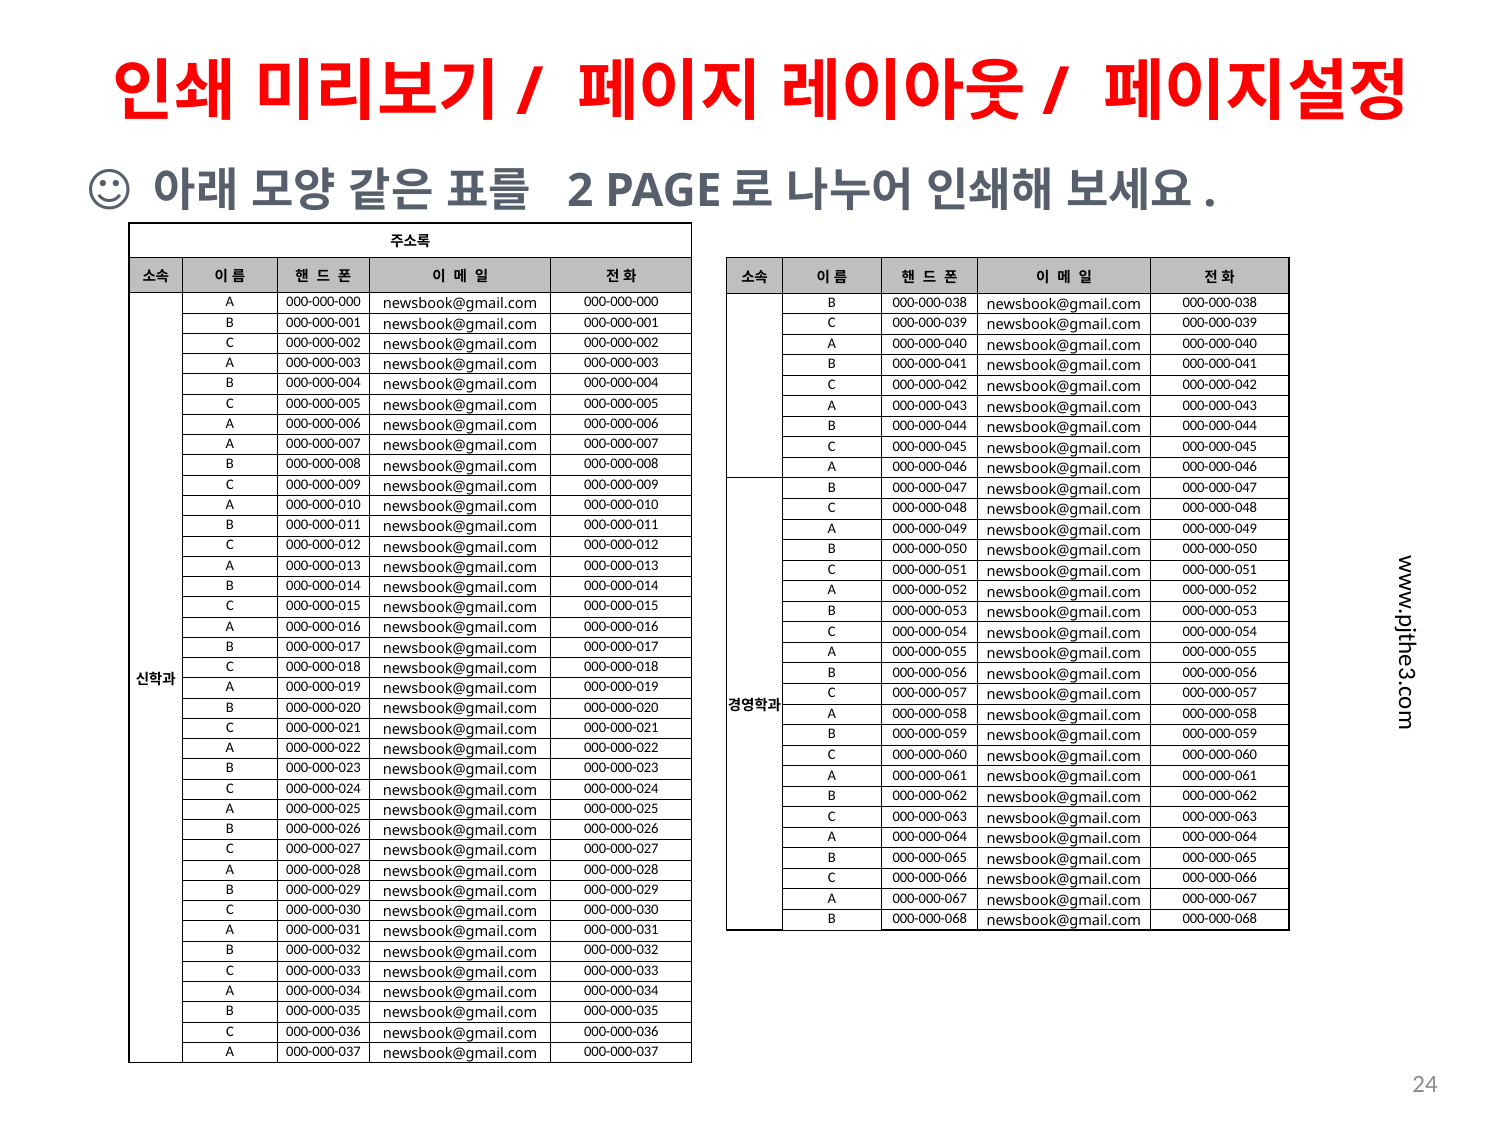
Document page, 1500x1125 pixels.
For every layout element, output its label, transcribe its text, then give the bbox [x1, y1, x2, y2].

table_cell 000-000-037 [278, 1043, 369, 1062]
table_cell 000-000-065 [882, 848, 977, 868]
table_cell 000-000-036 [278, 1023, 369, 1042]
table_cell 000-000-002 [551, 334, 691, 353]
table_cell 000-000-013 [551, 557, 691, 576]
table_cell newsbook@gmail.com [978, 746, 1150, 765]
table_cell newsbook@gmail.com [370, 455, 550, 475]
table_cell 000-000-045 [1151, 437, 1288, 457]
table_cell newsbook@gmail.com [978, 520, 1150, 539]
table_cell 000-000-004 [551, 374, 691, 394]
table_cell 000-000-055 [882, 643, 977, 662]
table_cell C [183, 658, 277, 677]
table_cell newsbook@gmail.com [978, 355, 1150, 375]
table_cell newsbook@gmail.com [978, 376, 1150, 395]
table_cell B [783, 725, 881, 745]
footer www.pjthe3.com [1379, 380, 1440, 906]
table_cell B [783, 417, 881, 436]
table_cell 핸 드 폰 [278, 258, 369, 292]
table_cell newsbook@gmail.com [978, 335, 1150, 354]
table_cell [727, 437, 782, 457]
table_cell 000-000-022 [551, 739, 691, 758]
table_cell 000-000-018 [551, 658, 691, 677]
table_cell 000-000-027 [278, 840, 369, 860]
table_cell C [783, 807, 881, 827]
table_cell newsbook@gmail.com [978, 561, 1150, 580]
table_cell 000-000-016 [278, 618, 369, 637]
table_cell newsbook@gmail.com [978, 602, 1150, 621]
table_cell 000-000-020 [551, 699, 691, 718]
table_cell [727, 314, 782, 334]
table_cell B [183, 374, 277, 394]
table_cell newsbook@gmail.com [370, 557, 550, 576]
table_cell 000-000-048 [882, 499, 977, 519]
table_cell 000-000-038 [882, 294, 977, 313]
table_cell 000-000-019 [551, 678, 691, 698]
table_cell newsbook@gmail.com [978, 766, 1150, 786]
table_cell 전 화 [551, 258, 691, 292]
table_cell newsbook@gmail.com [370, 496, 550, 515]
table_cell newsbook@gmail.com [370, 699, 550, 718]
table_cell 000-000-005 [278, 395, 369, 414]
table_cell 000-000-011 [551, 516, 691, 536]
table_cell newsbook@gmail.com [978, 458, 1150, 477]
table_cell [727, 416, 782, 437]
table_cell 000-000-059 [882, 725, 977, 745]
slide_number 24 [1335, 1039, 1454, 1125]
table_cell newsbook@gmail.com [370, 476, 550, 495]
table_cell 000-000-063 [1151, 807, 1288, 827]
table_cell C [783, 622, 881, 642]
table_cell A [783, 458, 881, 477]
table_cell 000-000-025 [551, 800, 691, 819]
table_cell 000-000-001 [278, 314, 369, 333]
table_cell 000-000-041 [1151, 355, 1288, 375]
table_cell 000-000-031 [551, 921, 691, 941]
table_header 전 화 [1151, 258, 1288, 293]
table_cell B [783, 848, 881, 868]
table_cell B [183, 881, 277, 900]
table_cell newsbook@gmail.com [978, 663, 1150, 683]
table_cell newsbook@gmail.com [978, 684, 1150, 704]
table_cell 000-000-038 [1151, 294, 1288, 313]
table_cell C [183, 1023, 277, 1042]
table_cell 000-000-056 [882, 663, 977, 683]
table_cell newsbook@gmail.com [370, 840, 550, 860]
table_cell 000-000-056 [1151, 663, 1288, 683]
table_cell 000-000-010 [278, 496, 369, 515]
table_cell A [783, 889, 881, 909]
table_cell newsbook@gmail.com [370, 1023, 550, 1042]
table_cell 000-000-021 [551, 719, 691, 738]
table_cell 000-000-058 [1151, 705, 1288, 724]
table_cell 000-000-012 [551, 537, 691, 556]
table_cell newsbook@gmail.com [370, 982, 550, 1001]
table_cell 000-000-057 [882, 684, 977, 704]
table_cell 000-000-046 [882, 458, 977, 477]
table_cell newsbook@gmail.com [370, 618, 550, 637]
table_cell 000-000-043 [1151, 396, 1288, 416]
table_cell newsbook@gmail.com [978, 910, 1150, 929]
table_header 이 름 [783, 258, 881, 293]
table_cell 000-000-028 [278, 861, 369, 880]
table_cell [727, 294, 782, 314]
table_cell 000-000-011 [278, 516, 369, 536]
table_cell newsbook@gmail.com [978, 540, 1150, 560]
table_cell B [183, 820, 277, 839]
table_cell 000-000-008 [551, 455, 691, 475]
table_cell 000-000-033 [551, 962, 691, 981]
table_cell 000-000-013 [278, 557, 369, 576]
table_cell C [183, 780, 277, 799]
table_cell 000-000-017 [551, 638, 691, 657]
table_cell 000-000-036 [551, 1023, 691, 1042]
table_cell 000-000-006 [551, 415, 691, 434]
table_cell 000-000-041 [882, 355, 977, 375]
table_cell A [183, 921, 277, 941]
table_cell A [183, 496, 277, 515]
table_cell A [183, 354, 277, 373]
table_cell 000-000-047 [882, 478, 977, 498]
table_cell B [783, 540, 881, 560]
table_cell newsbook@gmail.com [370, 334, 550, 353]
table_cell newsbook@gmail.com [370, 293, 550, 313]
table_cell C [183, 334, 277, 353]
table_cell C [183, 597, 277, 617]
table_cell A [183, 678, 277, 698]
table_cell C [183, 962, 277, 981]
table_cell C [783, 376, 881, 395]
table_cell 000-000-009 [278, 476, 369, 495]
table_cell 000-000-053 [882, 602, 977, 621]
table_cell newsbook@gmail.com [370, 577, 550, 596]
table_cell newsbook@gmail.com [370, 395, 550, 414]
table_cell B [783, 663, 881, 683]
table_cell C [183, 476, 277, 495]
table_cell 000-000-051 [1151, 561, 1288, 580]
table_cell A [183, 293, 277, 313]
table_cell 000-000-042 [1151, 376, 1288, 395]
table_cell C [183, 395, 277, 414]
table_cell 000-000-062 [1151, 787, 1288, 806]
table_cell newsbook@gmail.com [370, 800, 550, 819]
table_cell 000-000-068 [882, 910, 977, 929]
table_cell 000-000-030 [278, 901, 369, 920]
table_cell newsbook@gmail.com [370, 314, 550, 333]
table_cell C [783, 314, 881, 334]
table_cell newsbook@gmail.com [370, 881, 550, 900]
table_cell A [183, 739, 277, 758]
table_cell 000-000-007 [278, 435, 369, 454]
table_cell A [783, 335, 881, 354]
table_cell [727, 396, 782, 416]
table_cell newsbook@gmail.com [978, 417, 1150, 436]
table_cell 000-000-007 [551, 435, 691, 454]
table_cell 000-000-043 [882, 396, 977, 416]
table_cell 000-000-019 [278, 678, 369, 698]
table_cell 000-000-025 [278, 800, 369, 819]
text_box 인쇄 미리보기/ 페이지 레이아웃/ 페이지설정 [58, 0, 1465, 176]
table_cell A [183, 800, 277, 819]
table_cell B [183, 759, 277, 779]
table_cell 000-000-059 [1151, 725, 1288, 745]
table_cell newsbook@gmail.com [370, 597, 550, 617]
table_cell B [183, 1002, 277, 1022]
table_cell 000-000-022 [278, 739, 369, 758]
table_cell newsbook@gmail.com [978, 622, 1150, 642]
table_cell 000-000-033 [278, 962, 369, 981]
table_cell C [783, 437, 881, 457]
table_cell newsbook@gmail.com [370, 374, 550, 394]
table_cell newsbook@gmail.com [370, 739, 550, 758]
table_cell 000-000-003 [551, 354, 691, 373]
table_cell newsbook@gmail.com [370, 820, 550, 839]
table_cell 000-000-016 [551, 618, 691, 637]
table_cell 000-000-051 [882, 561, 977, 580]
table_cell newsbook@gmail.com [978, 889, 1150, 909]
table_cell 000-000-024 [551, 780, 691, 799]
table_cell 000-000-067 [882, 889, 977, 909]
table_cell [727, 334, 782, 355]
table_cell 000-000-021 [278, 719, 369, 738]
table_cell A [783, 520, 881, 539]
table_header 이 메 일 [978, 258, 1150, 293]
table_cell 000-000-064 [1151, 828, 1288, 847]
table_cell newsbook@gmail.com [978, 787, 1150, 806]
table_cell C [183, 901, 277, 920]
table_cell newsbook@gmail.com [978, 848, 1150, 868]
table_cell newsbook@gmail.com [370, 759, 550, 779]
table_cell C [183, 719, 277, 738]
table_cell A [783, 581, 881, 601]
table_cell newsbook@gmail.com [370, 901, 550, 920]
table_cell 000-000-067 [1151, 889, 1288, 909]
table_cell A [183, 1043, 277, 1062]
table_cell newsbook@gmail.com [978, 643, 1150, 662]
table_cell 000-000-044 [882, 417, 977, 436]
table_cell newsbook@gmail.com [370, 658, 550, 677]
table_cell 000-000-006 [278, 415, 369, 434]
table_cell 000-000-044 [1151, 417, 1288, 436]
table_cell 000-000-039 [882, 314, 977, 334]
table_cell newsbook@gmail.com [370, 638, 550, 657]
table_cell 경영학과 [727, 478, 782, 929]
table_cell A [183, 557, 277, 576]
table_cell newsbook@gmail.com [370, 435, 550, 454]
table_cell 000-000-055 [1151, 643, 1288, 662]
table_cell C [783, 561, 881, 580]
table_cell 000-000-017 [278, 638, 369, 657]
table_cell newsbook@gmail.com [978, 314, 1150, 334]
text_box ☺ 아래 모양 같은 표를 2 page로 나누어 인쇄해 보세요. [70, 152, 1442, 223]
table_cell A [783, 828, 881, 847]
table_cell 000-000-047 [1151, 478, 1288, 498]
table_cell newsbook@gmail.com [978, 828, 1150, 847]
table_cell [727, 375, 782, 396]
table_cell B [183, 942, 277, 961]
table_cell 000-000-040 [1151, 335, 1288, 354]
table_cell newsbook@gmail.com [978, 294, 1150, 313]
table_cell 000-000-029 [551, 881, 691, 900]
table_cell newsbook@gmail.com [370, 780, 550, 799]
table_cell 000-000-005 [551, 395, 691, 414]
table_header 핸 드 폰 [882, 258, 977, 293]
table_cell 000-000-052 [1151, 581, 1288, 601]
table_cell newsbook@gmail.com [978, 499, 1150, 519]
table_cell B [783, 602, 881, 621]
table_cell A [183, 435, 277, 454]
table_cell newsbook@gmail.com [978, 437, 1150, 457]
table_cell 000-000-050 [1151, 540, 1288, 560]
table_cell B [183, 577, 277, 596]
table_cell B [183, 516, 277, 536]
table_cell 000-000-049 [882, 520, 977, 539]
table_cell A [783, 705, 881, 724]
table_cell 000-000-063 [882, 807, 977, 827]
table_cell 000-000-046 [1151, 458, 1288, 477]
table_cell newsbook@gmail.com [370, 942, 550, 961]
table_cell 000-000-012 [278, 537, 369, 556]
table_cell 000-000-015 [551, 597, 691, 617]
table_cell 000-000-024 [278, 780, 369, 799]
table_cell newsbook@gmail.com [370, 1043, 550, 1062]
table_cell 000-000-018 [278, 658, 369, 677]
table_cell 000-000-039 [1151, 314, 1288, 334]
table_cell 000-000-003 [278, 354, 369, 373]
table_cell newsbook@gmail.com [978, 396, 1150, 416]
table_cell 000-000-010 [551, 496, 691, 515]
table_cell newsbook@gmail.com [370, 921, 550, 941]
table_cell B [183, 314, 277, 333]
table_cell newsbook@gmail.com [978, 581, 1150, 601]
table_cell 000-000-023 [551, 759, 691, 779]
table_cell 000-000-035 [278, 1002, 369, 1022]
table_cell newsbook@gmail.com [370, 719, 550, 738]
table_cell B [783, 294, 881, 313]
table_cell 000-000-035 [551, 1002, 691, 1022]
table_cell 000-000-048 [1151, 499, 1288, 519]
table_cell C [783, 869, 881, 888]
table_cell 000-000-049 [1151, 520, 1288, 539]
table_cell newsbook@gmail.com [978, 807, 1150, 827]
table_cell newsbook@gmail.com [370, 516, 550, 536]
table_cell C [183, 537, 277, 556]
table_cell 000-000-054 [1151, 622, 1288, 642]
table_cell 000-000-000 [551, 293, 691, 313]
table_cell 이 름 [183, 258, 277, 292]
table_cell 000-000-001 [551, 314, 691, 333]
table_cell newsbook@gmail.com [370, 678, 550, 698]
table_cell A [783, 643, 881, 662]
table_cell A [183, 415, 277, 434]
table_cell 000-000-030 [551, 901, 691, 920]
table_cell B [783, 478, 881, 498]
table_cell 000-000-034 [278, 982, 369, 1001]
table_cell 000-000-061 [1151, 766, 1288, 786]
table_cell C [783, 499, 881, 519]
table_cell B [783, 787, 881, 806]
table_cell [727, 355, 782, 375]
table_cell 이 메 일 [370, 258, 550, 292]
table_cell 000-000-002 [278, 334, 369, 353]
table_cell 신학과 [130, 293, 182, 1062]
table_cell 000-000-068 [1151, 910, 1288, 929]
table_cell B [183, 699, 277, 718]
table_cell 000-000-037 [551, 1043, 691, 1062]
table_cell 000-000-062 [882, 787, 977, 806]
table_cell A [183, 618, 277, 637]
table_cell 000-000-020 [278, 699, 369, 718]
table_cell A [183, 861, 277, 880]
table_cell newsbook@gmail.com [370, 354, 550, 373]
table_cell 000-000-026 [551, 820, 691, 839]
table_cell newsbook@gmail.com [978, 705, 1150, 724]
table_cell 000-000-009 [551, 476, 691, 495]
table_cell 000-000-057 [1151, 684, 1288, 704]
table_cell 000-000-060 [1151, 746, 1288, 765]
table_cell 000-000-004 [278, 374, 369, 394]
table_cell newsbook@gmail.com [370, 1002, 550, 1022]
table_cell A [783, 396, 881, 416]
table_cell B [783, 910, 881, 930]
table_cell 000-000-029 [278, 881, 369, 900]
table_cell newsbook@gmail.com [978, 478, 1150, 498]
table_cell 000-000-052 [882, 581, 977, 601]
table_cell B [183, 455, 277, 475]
table_cell 000-000-014 [551, 577, 691, 596]
table_cell newsbook@gmail.com [370, 537, 550, 556]
table_header 주소록 [130, 224, 691, 257]
table_cell 000-000-023 [278, 759, 369, 779]
table_cell [727, 457, 782, 477]
table_cell 000-000-040 [882, 335, 977, 354]
table_cell 000-000-015 [278, 597, 369, 617]
table_header 소속 [727, 258, 782, 293]
table_cell 000-000-028 [551, 861, 691, 880]
table_cell 000-000-050 [882, 540, 977, 560]
table_cell newsbook@gmail.com [370, 415, 550, 434]
table_cell newsbook@gmail.com [978, 869, 1150, 888]
table_cell 000-000-034 [551, 982, 691, 1001]
table_cell C [783, 746, 881, 765]
table_cell 000-000-061 [882, 766, 977, 786]
table_cell 000-000-045 [882, 437, 977, 457]
table_cell 000-000-064 [882, 828, 977, 847]
table_cell 000-000-014 [278, 577, 369, 596]
table_cell A [783, 766, 881, 786]
table_cell 000-000-066 [1151, 869, 1288, 888]
table_cell 소속 [130, 258, 182, 292]
table_cell 000-000-031 [278, 921, 369, 941]
table_cell C [183, 840, 277, 860]
table_cell A [183, 982, 277, 1001]
table_cell 000-000-032 [278, 942, 369, 961]
table_cell 000-000-027 [551, 840, 691, 860]
table_cell B [183, 638, 277, 657]
table_cell 000-000-008 [278, 455, 369, 475]
table_cell C [783, 684, 881, 704]
table_cell 000-000-060 [882, 746, 977, 765]
table_cell 000-000-026 [278, 820, 369, 839]
table_cell 000-000-032 [551, 942, 691, 961]
table_cell newsbook@gmail.com [370, 861, 550, 880]
table_cell B [783, 355, 881, 375]
table_cell 000-000-065 [1151, 848, 1288, 868]
table_cell newsbook@gmail.com [978, 725, 1150, 745]
table_cell 000-000-058 [882, 705, 977, 724]
table_cell 000-000-042 [882, 376, 977, 395]
table_cell 000-000-054 [882, 622, 977, 642]
table_cell 000-000-066 [882, 869, 977, 888]
table_cell 000-000-053 [1151, 602, 1288, 621]
table_cell newsbook@gmail.com [370, 962, 550, 981]
table_cell 000-000-000 [278, 293, 369, 313]
